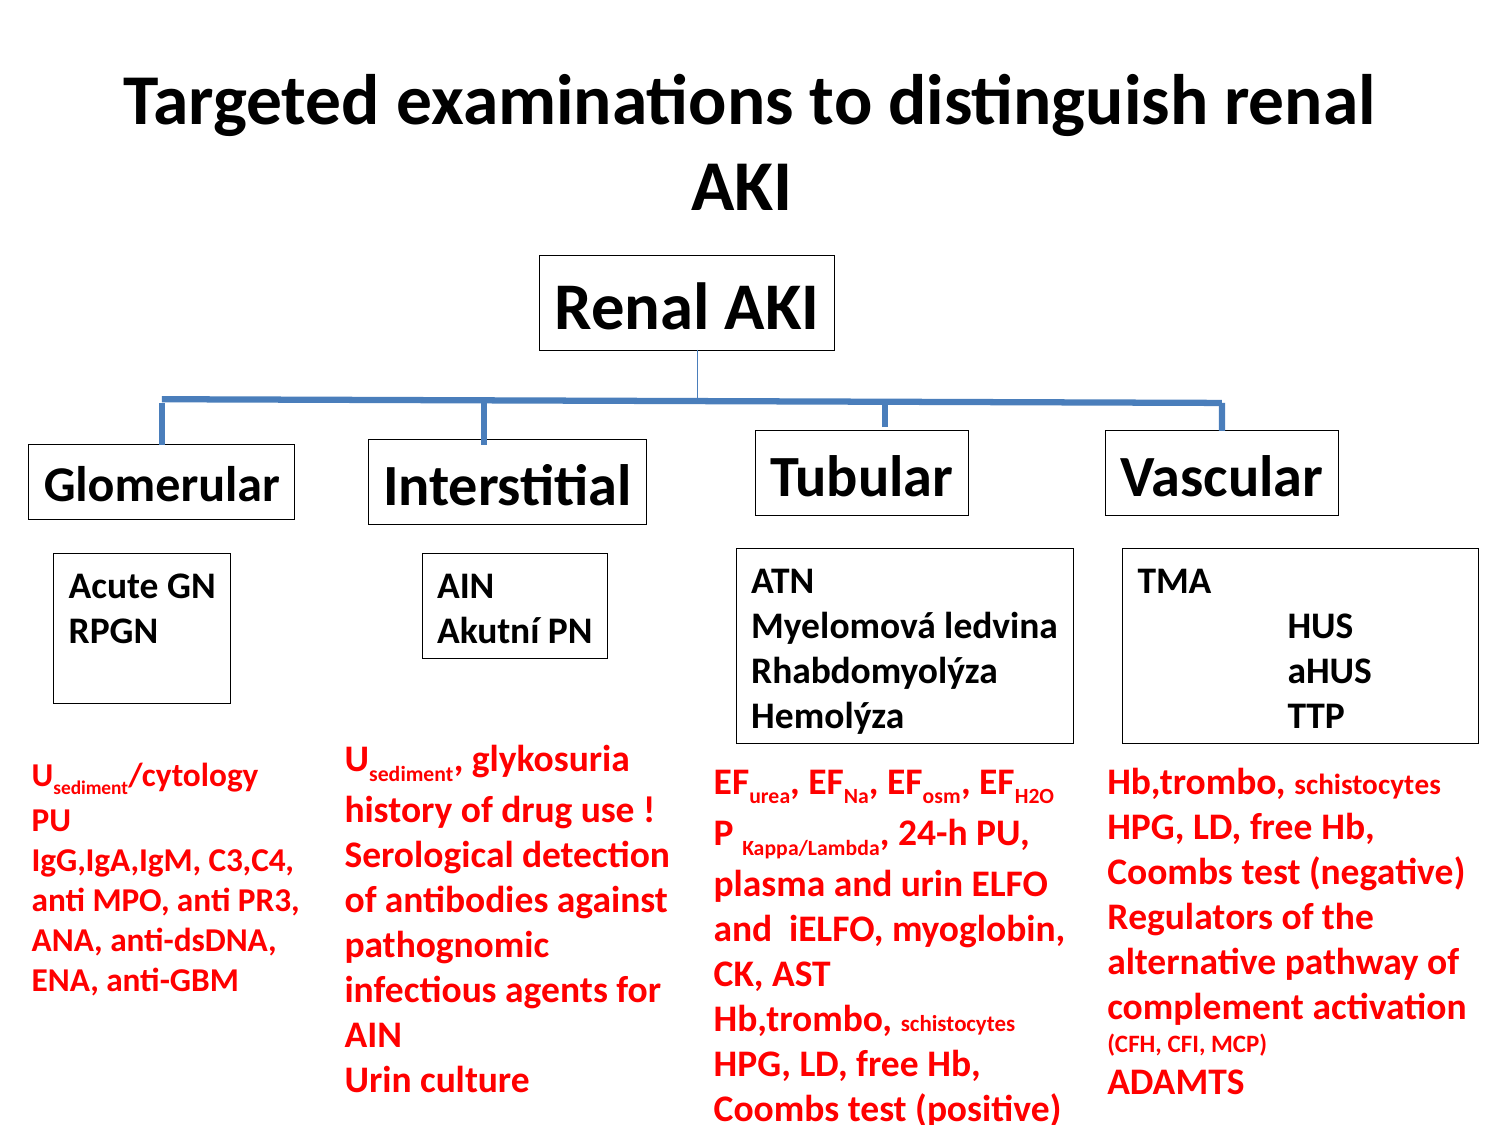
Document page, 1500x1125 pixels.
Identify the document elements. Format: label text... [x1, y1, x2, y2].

text_box Interstitial [368, 439, 647, 525]
text_box EFurea, EFNa, EFosm, EFH2O P Kappa/Lambda, 24-h PU, plasma and urin ELFO and iELFO, myoglobin, CK, AST Hb,trombo, schistocytes HPG, LD, free Hb, Coombs test (positive) [699, 749, 1108, 1125]
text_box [161, 398, 884, 404]
text_box ATN Myelomová ledvina Rhabdomyolýza Hemolýza [736, 548, 1074, 744]
text_box Usediment/cytology PU IgG,IgA,IgM, C3,C4, anti MPO, anti PR3, ANA, anti-dsDNA, ENA, anti-GBM [16, 745, 329, 1006]
text_box Vascular [1105, 430, 1339, 516]
text_box Renal AKI [539, 255, 835, 351]
text_box Glomerular [28, 444, 295, 520]
title Targeted examinations to distinguish renal AKI [75, 45, 1425, 233]
text_box Tubular [755, 430, 969, 516]
text_box Usediment, glykosuria history of drug use ! Serological detection of antibodies against pathognomic infectious agents for AIN Urin culture [329, 726, 719, 1108]
text_box Hb,trombo, schistocytes HPG, LD, free Hb, Coombs test (negative) Regulators of the alternative pathway of complement activation (CFH, CFI, MCP) ADAMTS [1092, 749, 1490, 1110]
text_box Acute GN RPGN [53, 553, 231, 704]
text_box AIN Akutní PN [422, 553, 608, 659]
text_box TMA HUS aHUS TTP [1122, 548, 1479, 744]
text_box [886, 398, 1223, 404]
